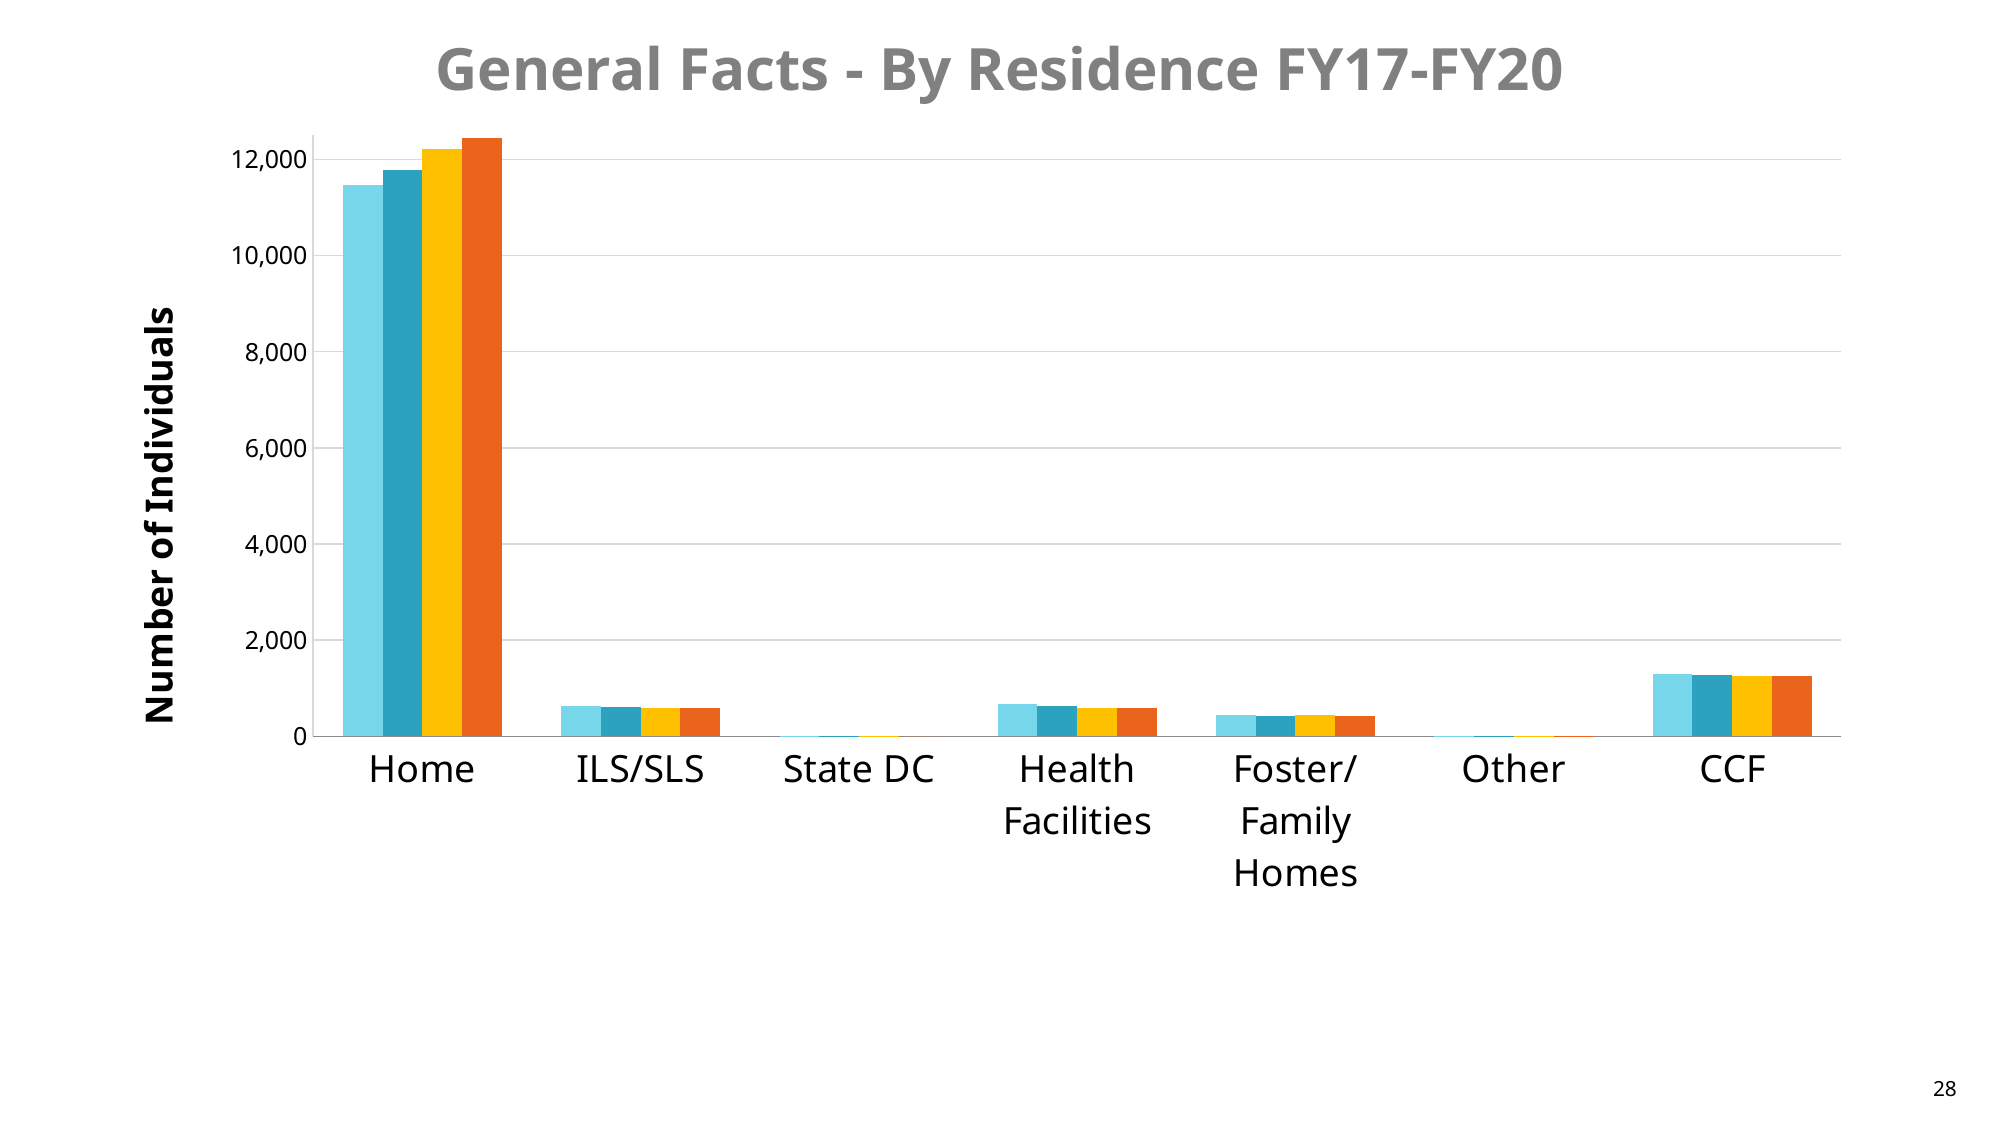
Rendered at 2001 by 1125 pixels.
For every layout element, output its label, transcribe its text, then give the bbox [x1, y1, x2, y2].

title General Facts - By Residence FY17-FY20 [0, 0, 2000, 135]
slide_number 28 [1898, 1051, 1972, 1112]
chart [99, 62, 1892, 1125]
